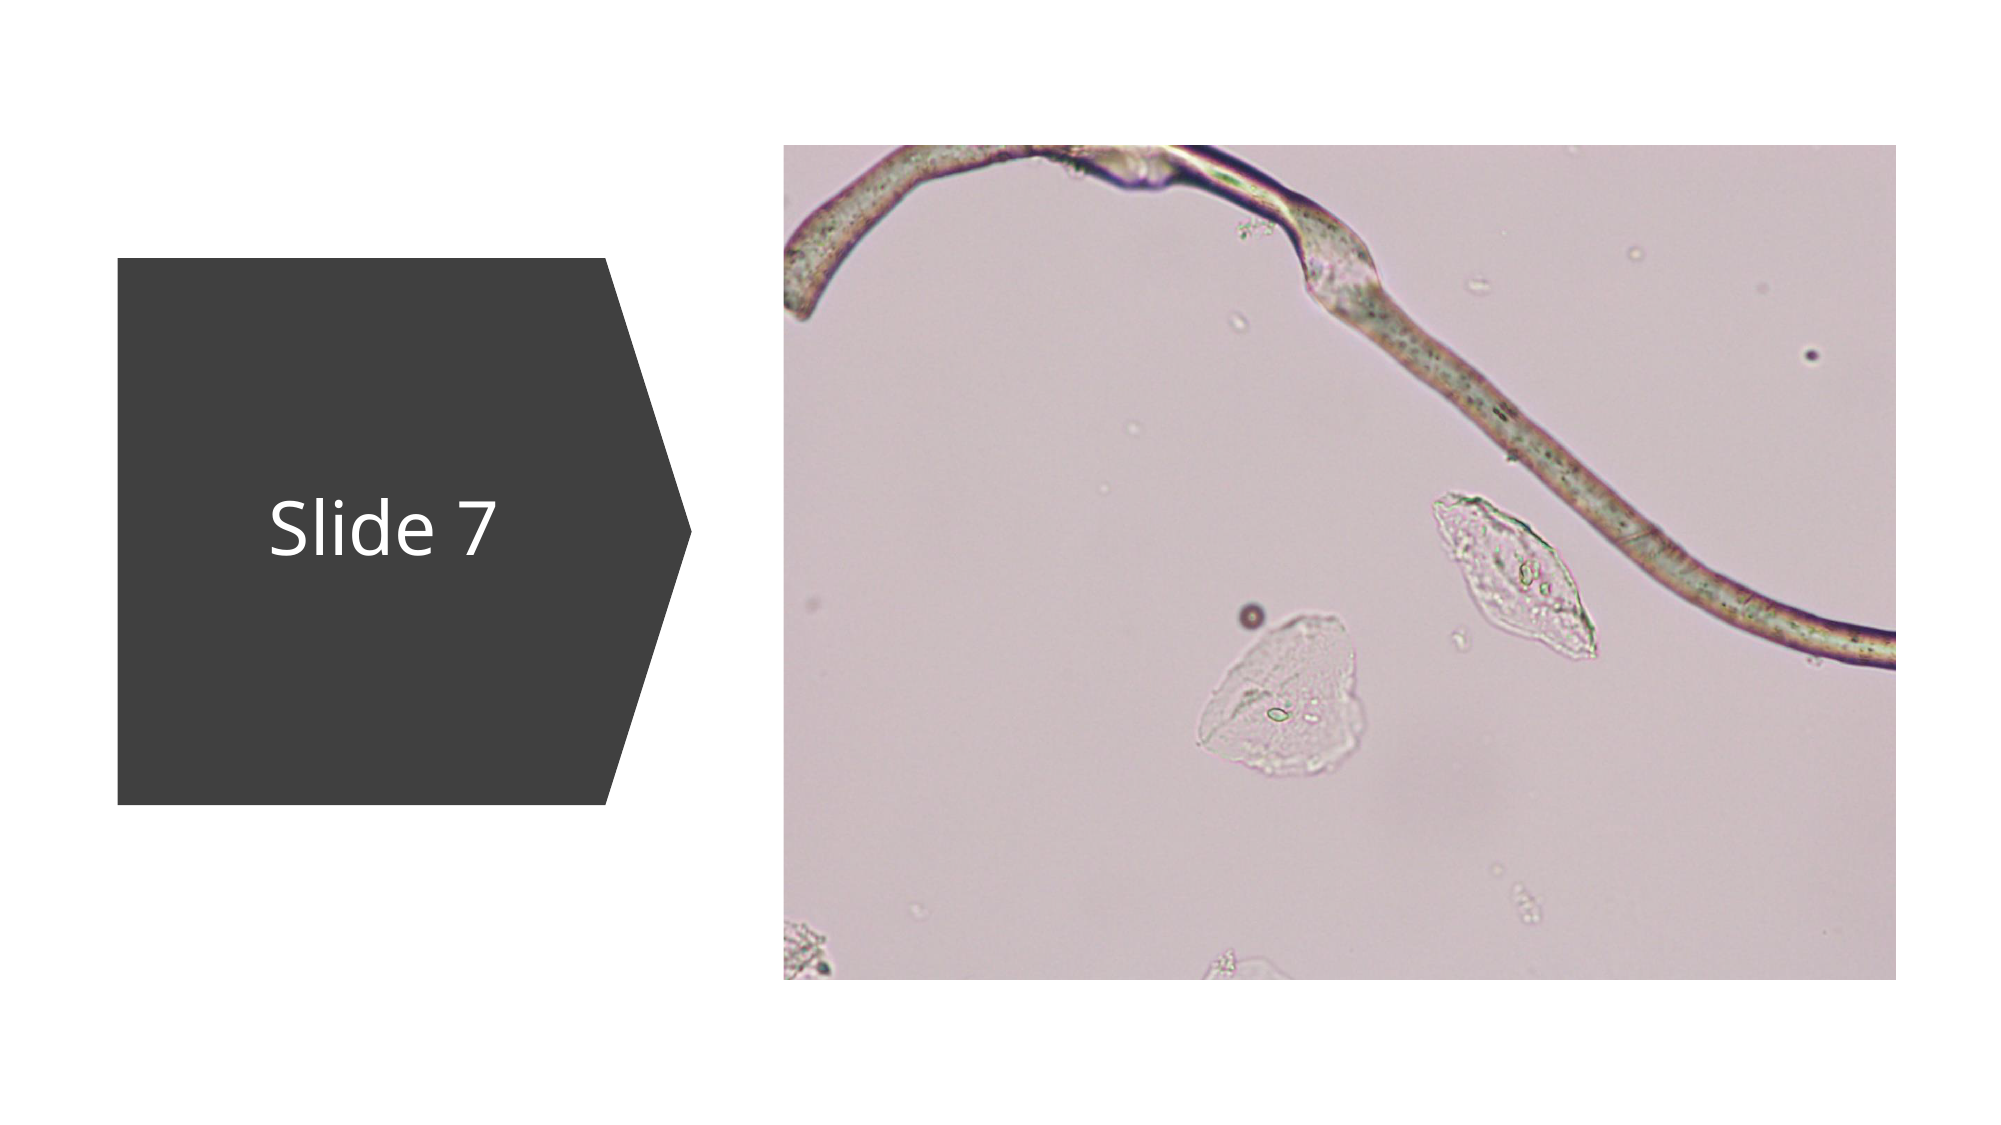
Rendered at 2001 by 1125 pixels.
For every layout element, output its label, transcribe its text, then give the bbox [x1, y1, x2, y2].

title Slide 7 [168, 322, 601, 741]
text_box [116, 257, 693, 807]
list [783, 145, 1896, 980]
